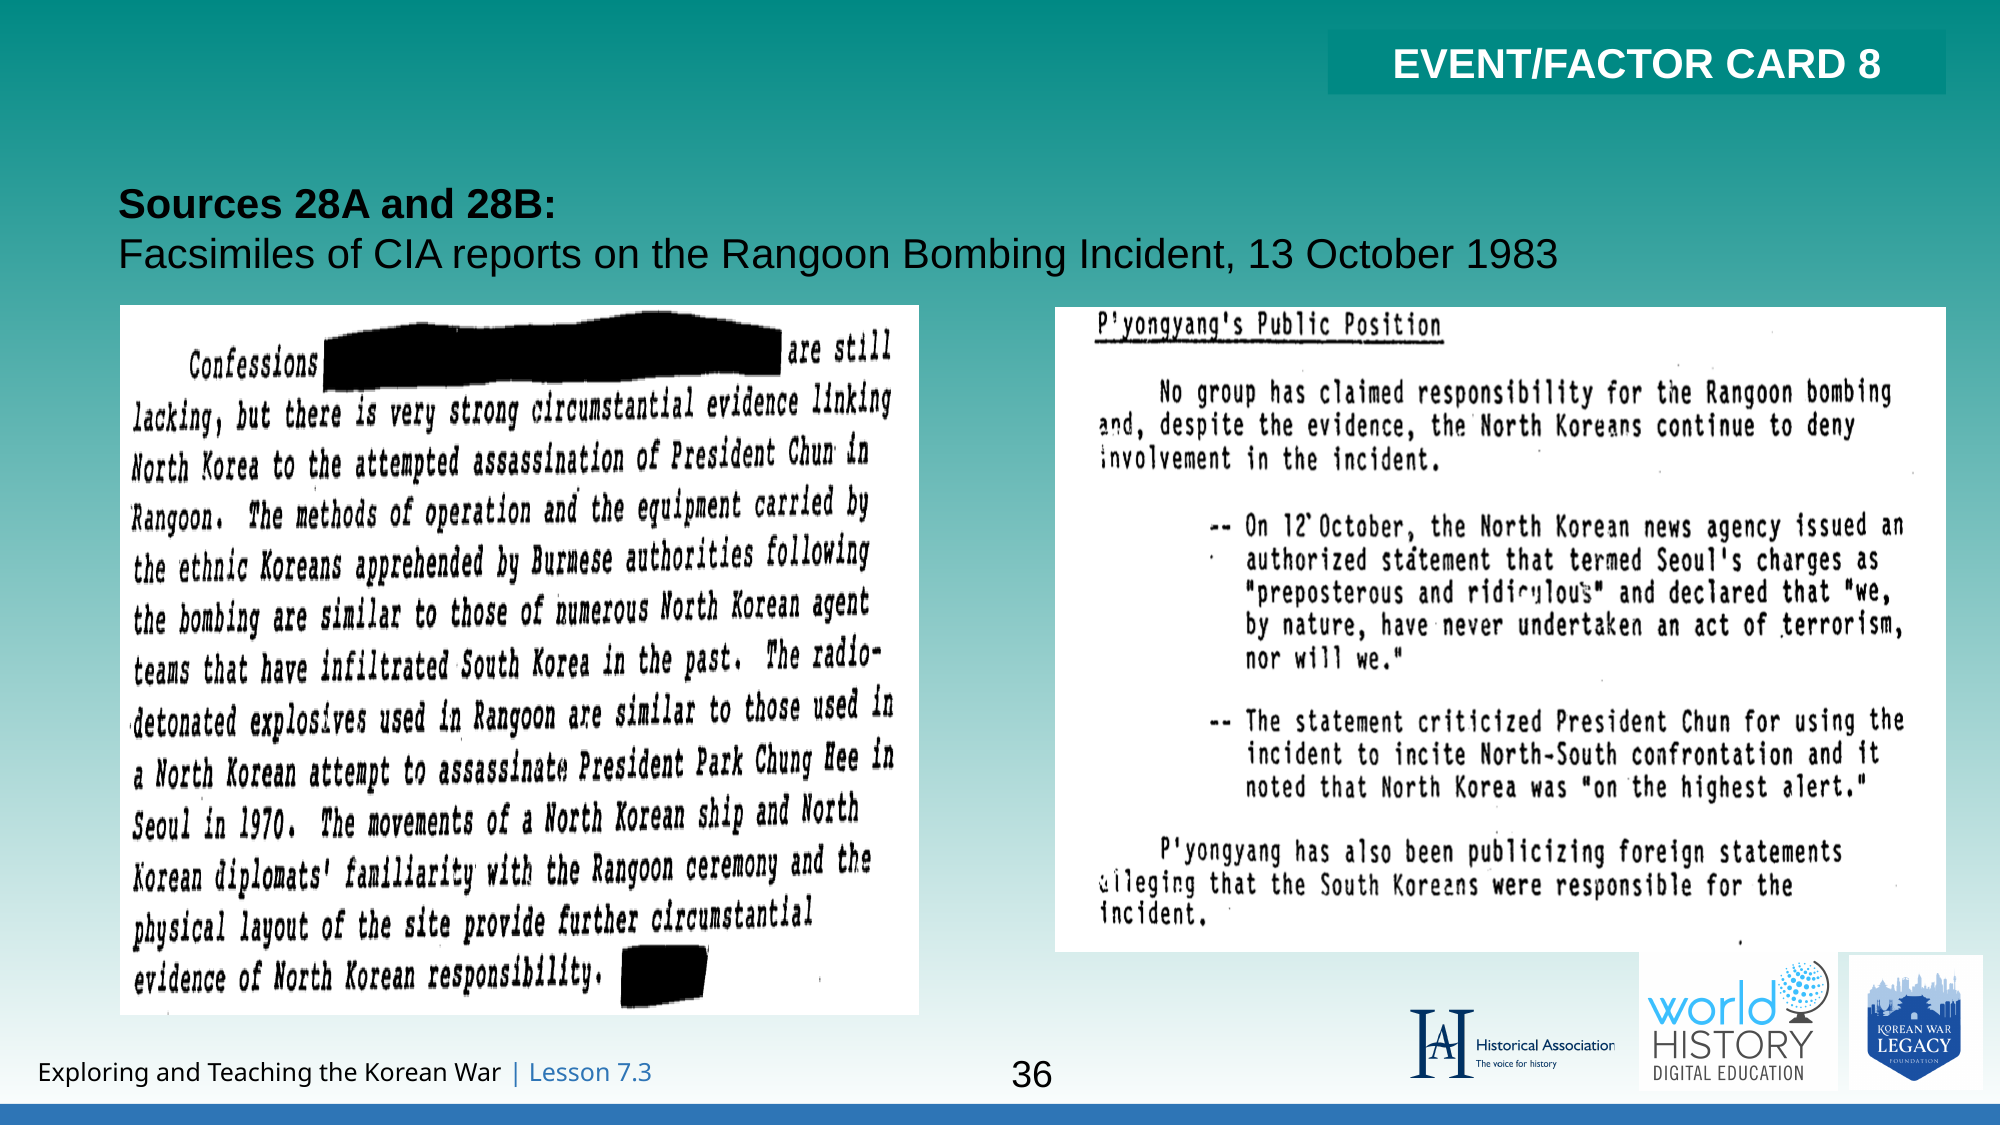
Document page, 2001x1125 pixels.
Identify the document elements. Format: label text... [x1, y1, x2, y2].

picture [119, 305, 919, 1015]
picture [1849, 955, 1983, 1090]
text_box EVENT/FACTOR CARD 8 [1327, 29, 1946, 95]
picture [1055, 307, 1946, 1091]
slide_number 36 [652, 1042, 1412, 1103]
text_box Sources 28A and 28B: Facsimiles of CIA reports on the Rangoon Bombing Incident, 13 October 1983 [118, 177, 1720, 278]
